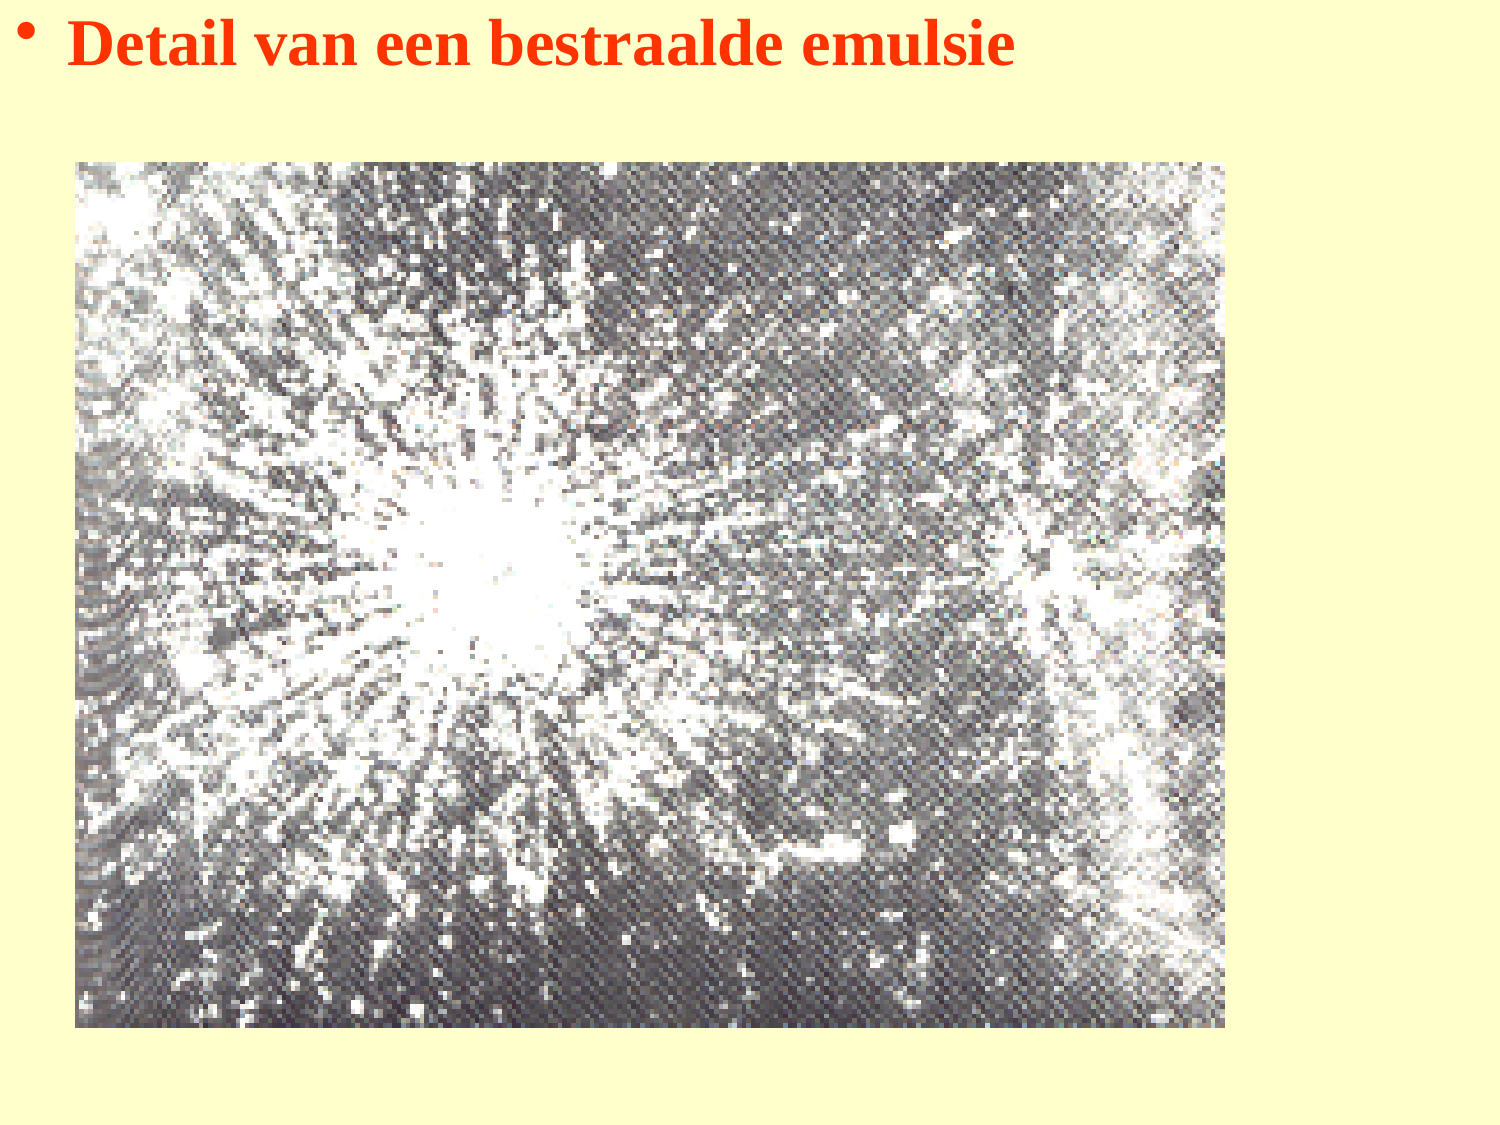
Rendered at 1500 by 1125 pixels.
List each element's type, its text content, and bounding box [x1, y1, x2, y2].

title Detail van een bestraalde emulsie [0, 0, 1400, 79]
picture [74, 162, 1226, 1028]
